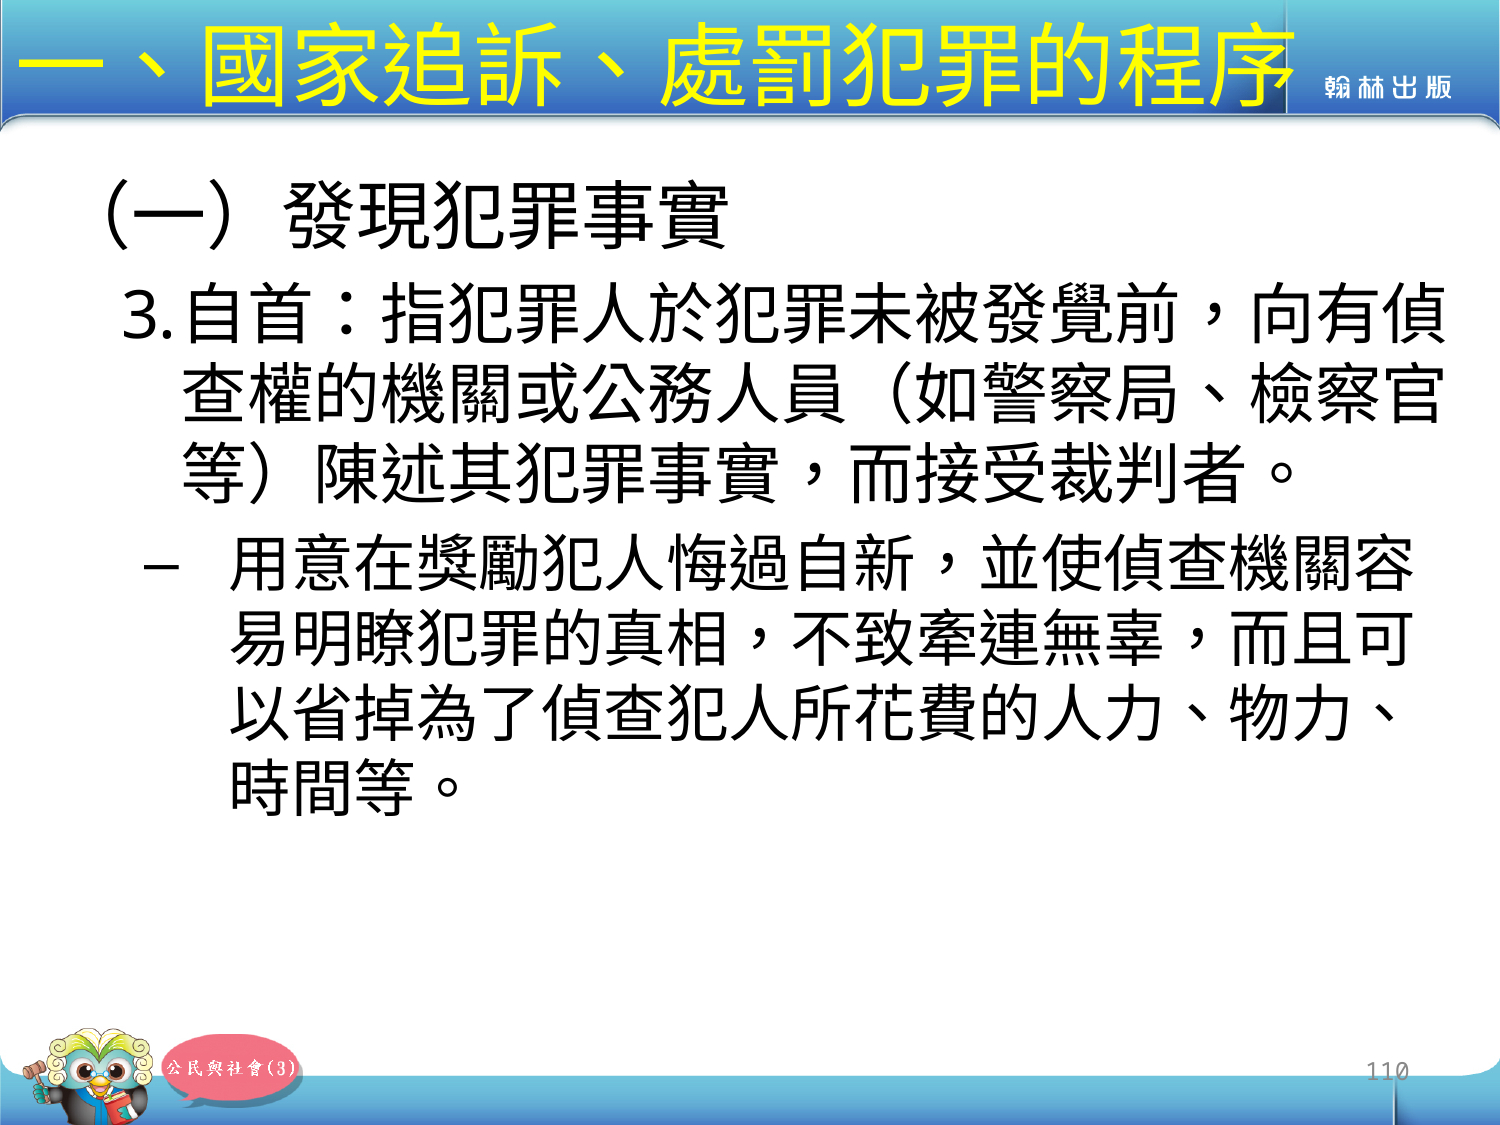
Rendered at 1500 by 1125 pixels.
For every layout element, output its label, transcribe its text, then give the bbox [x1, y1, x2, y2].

title 一、國家追訴、處罰犯罪的程序 [0, 0, 1350, 126]
picture [0, 0, 1500, 1125]
slide_number 110 [1074, 1042, 1425, 1103]
list （一）發現犯罪事實 自首：指犯罪人於犯罪未被發覺前，向有偵查權的機關或公務人員（如警察局、檢察官等）陳述其犯罪事實，而接受裁判者。 用意在獎勵犯人悔過自新，並使偵查機關容易明瞭犯罪的真相，不致牽連無辜，而且可以省掉為了偵查犯人所花費的人力、物力、時間等。 [41, 160, 1471, 728]
